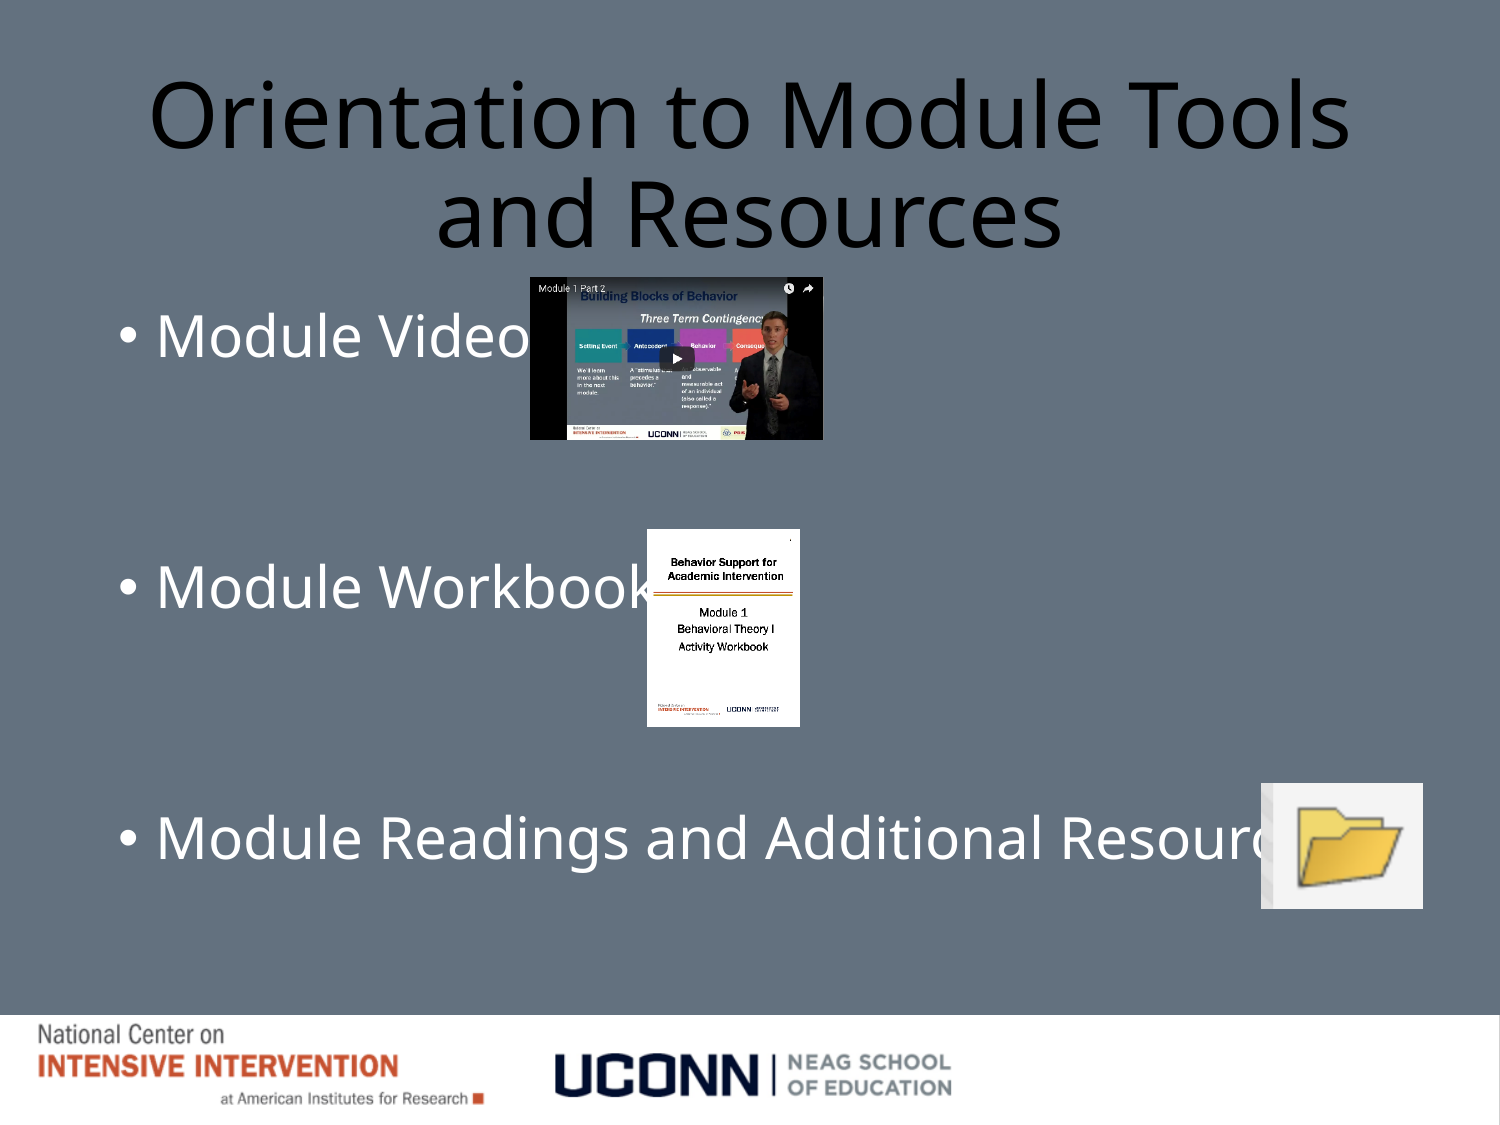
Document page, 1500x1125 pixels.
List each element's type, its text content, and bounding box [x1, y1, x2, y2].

picture [647, 529, 800, 727]
picture [1261, 783, 1423, 909]
picture [0, 1015, 1500, 1125]
title Orientation to Module Tools and Resources [103, 59, 1397, 278]
picture [530, 277, 824, 440]
list Module Videos Module Workbook Module Readings and Additional Resources [103, 299, 1397, 1014]
